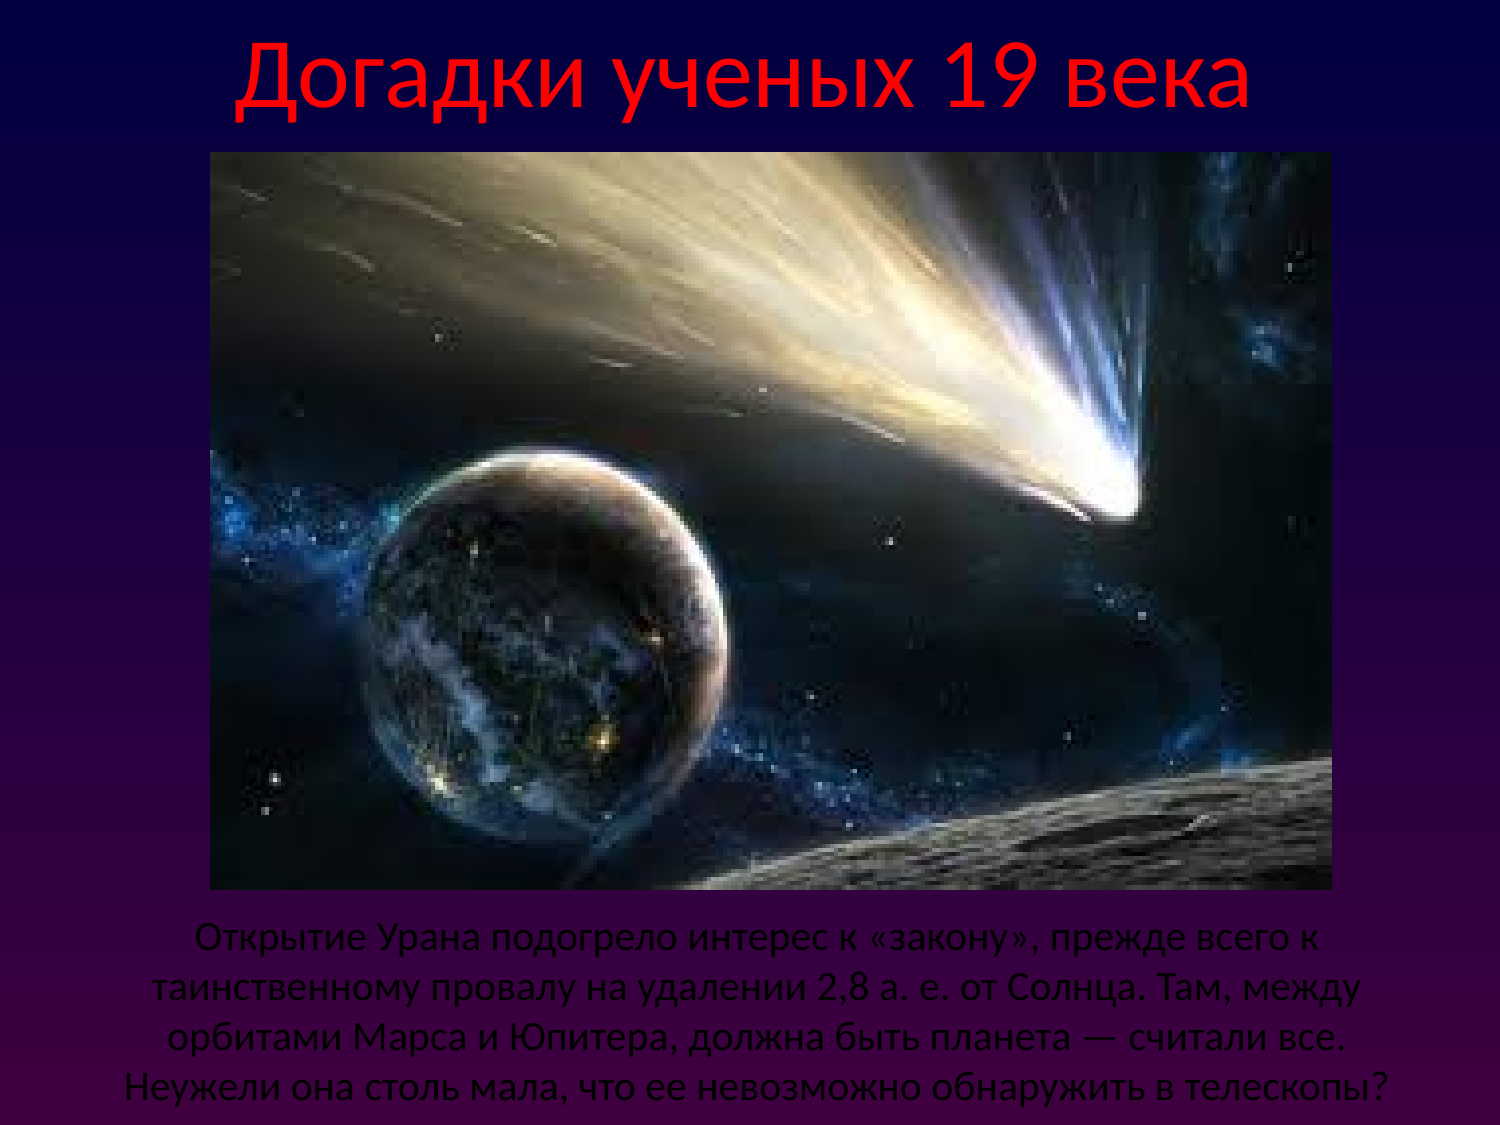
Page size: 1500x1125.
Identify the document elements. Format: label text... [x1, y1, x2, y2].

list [210, 152, 1332, 890]
text_box Догадки ученых 19 века [175, 0, 1313, 135]
title Открытие Урана подогрело интерес к «закону», прежде всего к таинственному провалу на удалении 2,8 а. е. от Солнца. Там, между орбитами Марса и Юпитера, должна быть планета — считали все. Неужели она столь мала, что ее невозможно обнаружить в телескопы? [82, 892, 1432, 1125]
